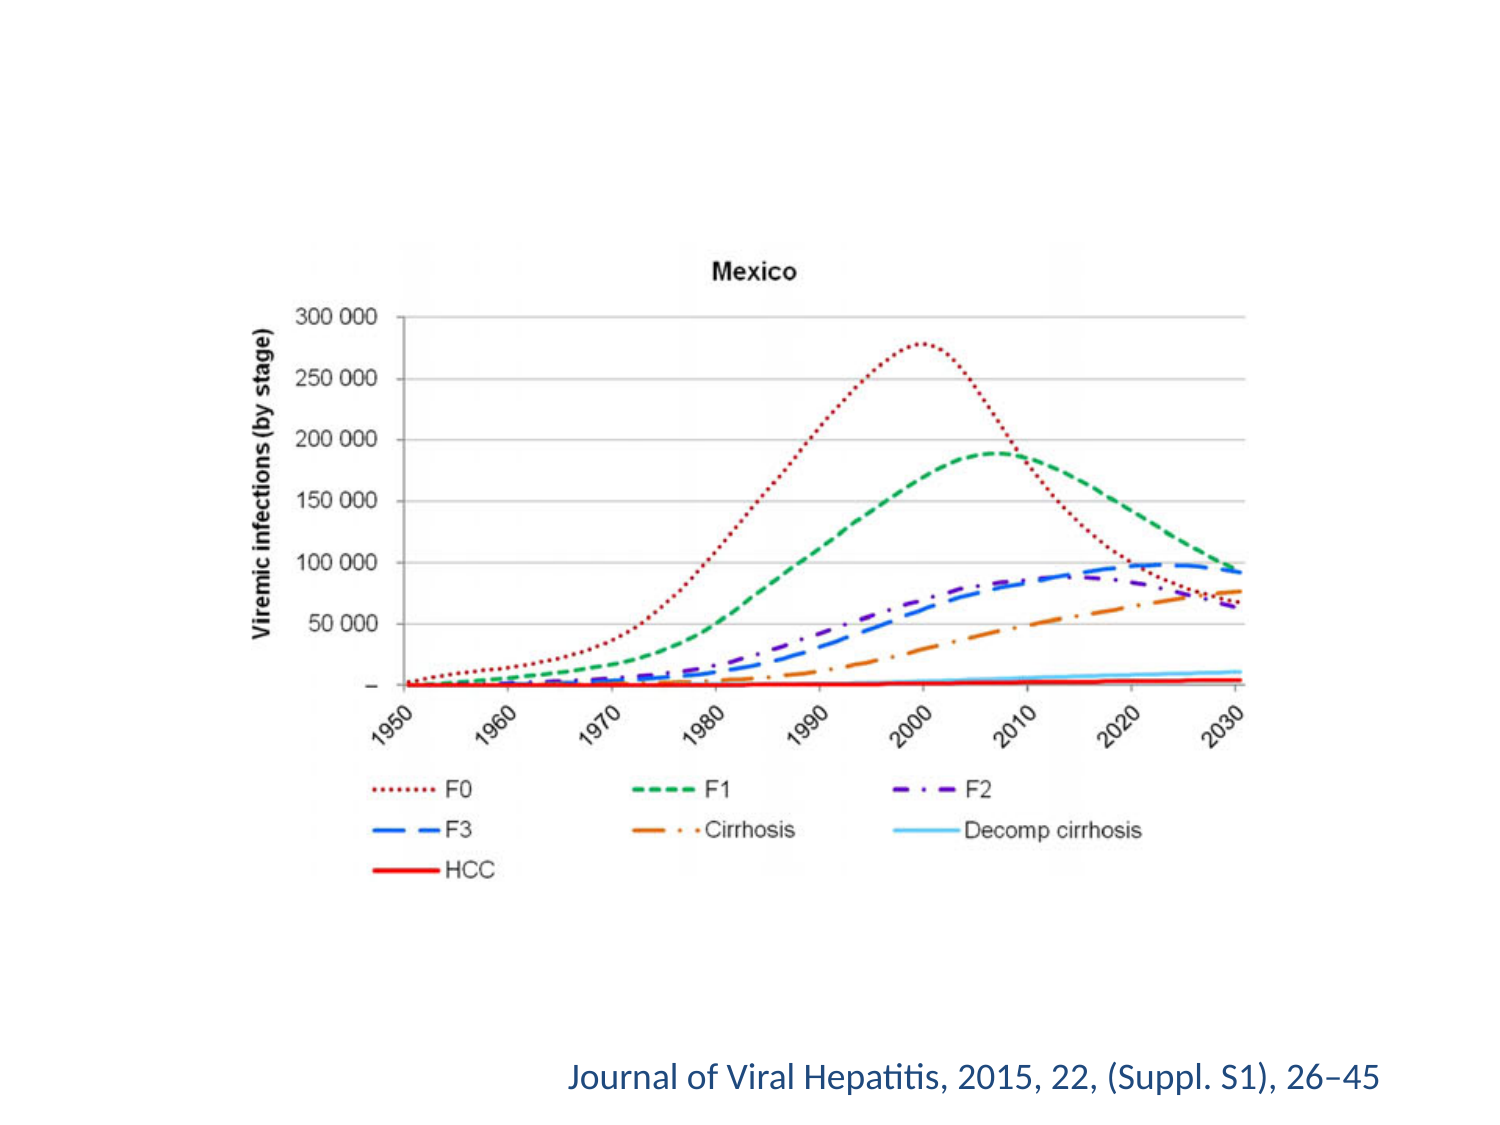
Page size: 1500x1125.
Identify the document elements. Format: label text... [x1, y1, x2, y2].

text_box Journal of Viral Hepatitis, 2015, 22, (Suppl. S1), 26–45 [553, 1045, 1397, 1105]
picture [251, 242, 1249, 883]
